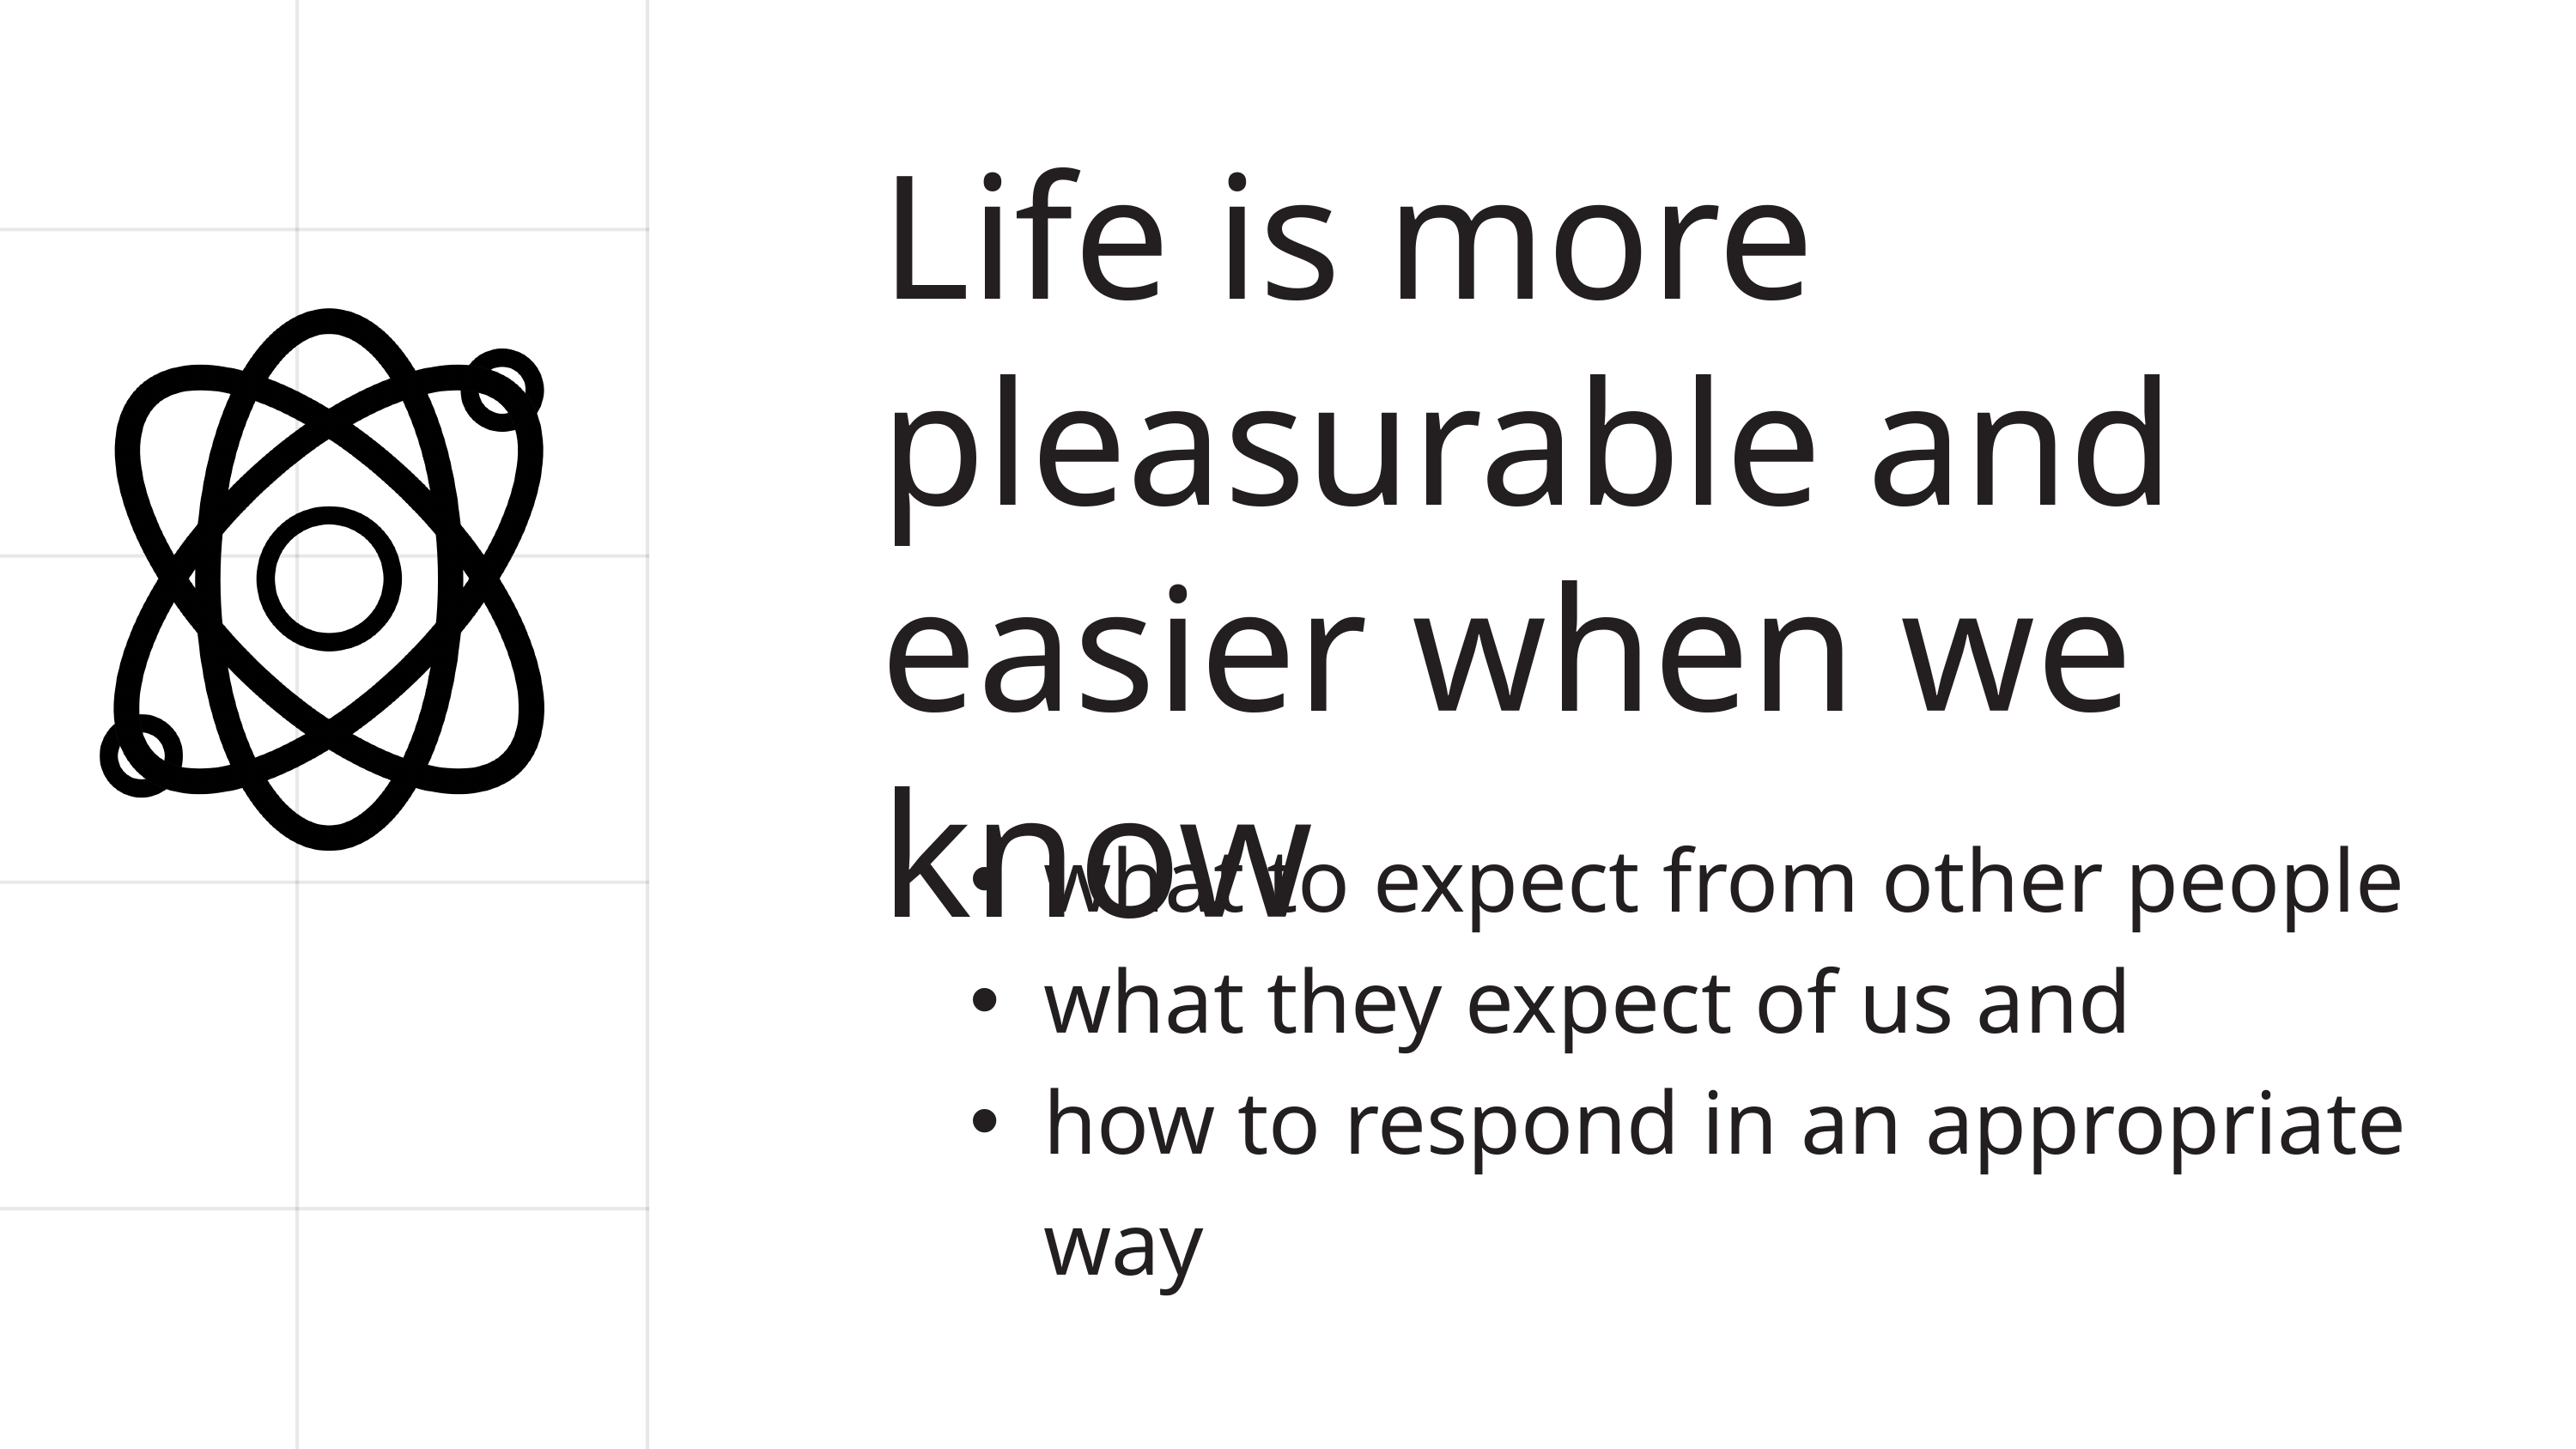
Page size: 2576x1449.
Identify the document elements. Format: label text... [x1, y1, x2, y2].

text_box what to expect from other people what they expect of us and how to respond in an appropriate way [896, 808, 2447, 1293]
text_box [0, 0, 650, 1449]
text_box Life is more pleasurable and easier when we know [880, 127, 2506, 952]
